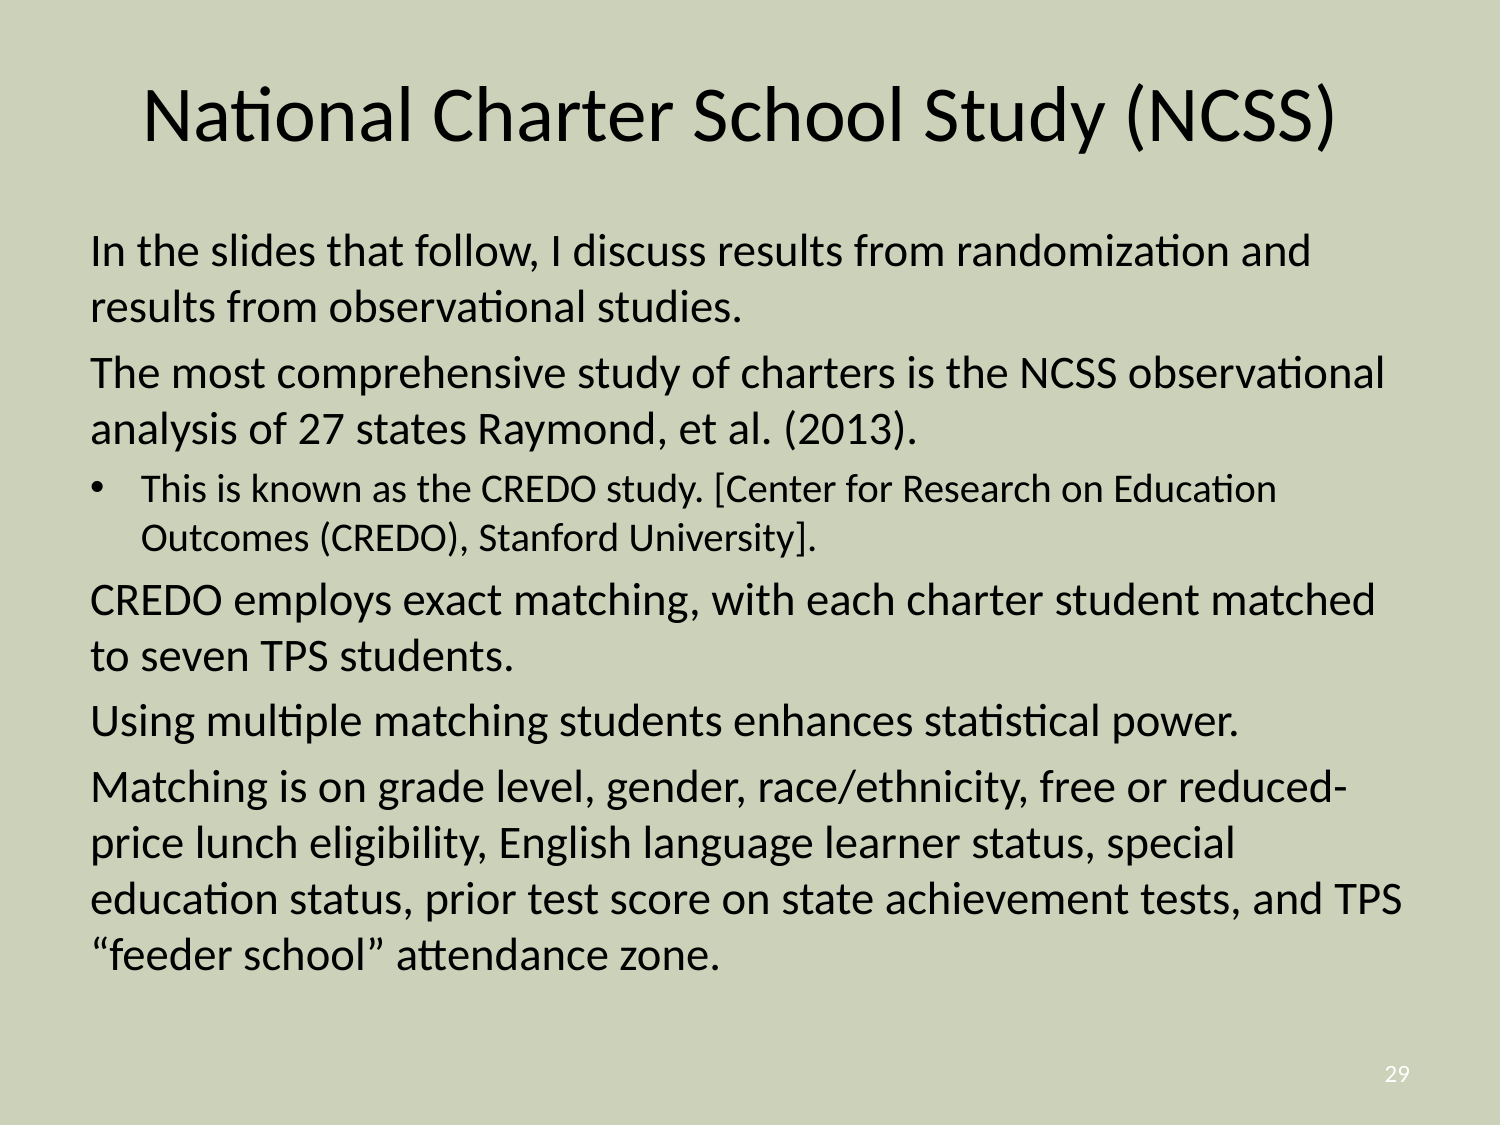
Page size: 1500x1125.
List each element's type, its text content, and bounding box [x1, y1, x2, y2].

slide_number 29 [1074, 1042, 1425, 1103]
title National Charter School Study (NCSS) [75, 45, 1425, 175]
list In the slides that follow, I discuss results from randomization and results from observational studies. The most comprehensive study of charters is the NCSS observational analysis of 27 states Raymond, et al. (2013). This is known as the CREDO study. [Center for Research on Education Outcomes (CREDO), Stanford University]. CREDO employs exact matching, with each charter student matched to seven TPS students. Using multiple matching students enhances statistical power. Matching is on grade level, gender, race/ethnicity, free or reduced-price lunch eligibility, English language learner status, special education status, prior test score on state achievement tests, and TPS “feeder school” attendance zone. [75, 212, 1425, 1005]
